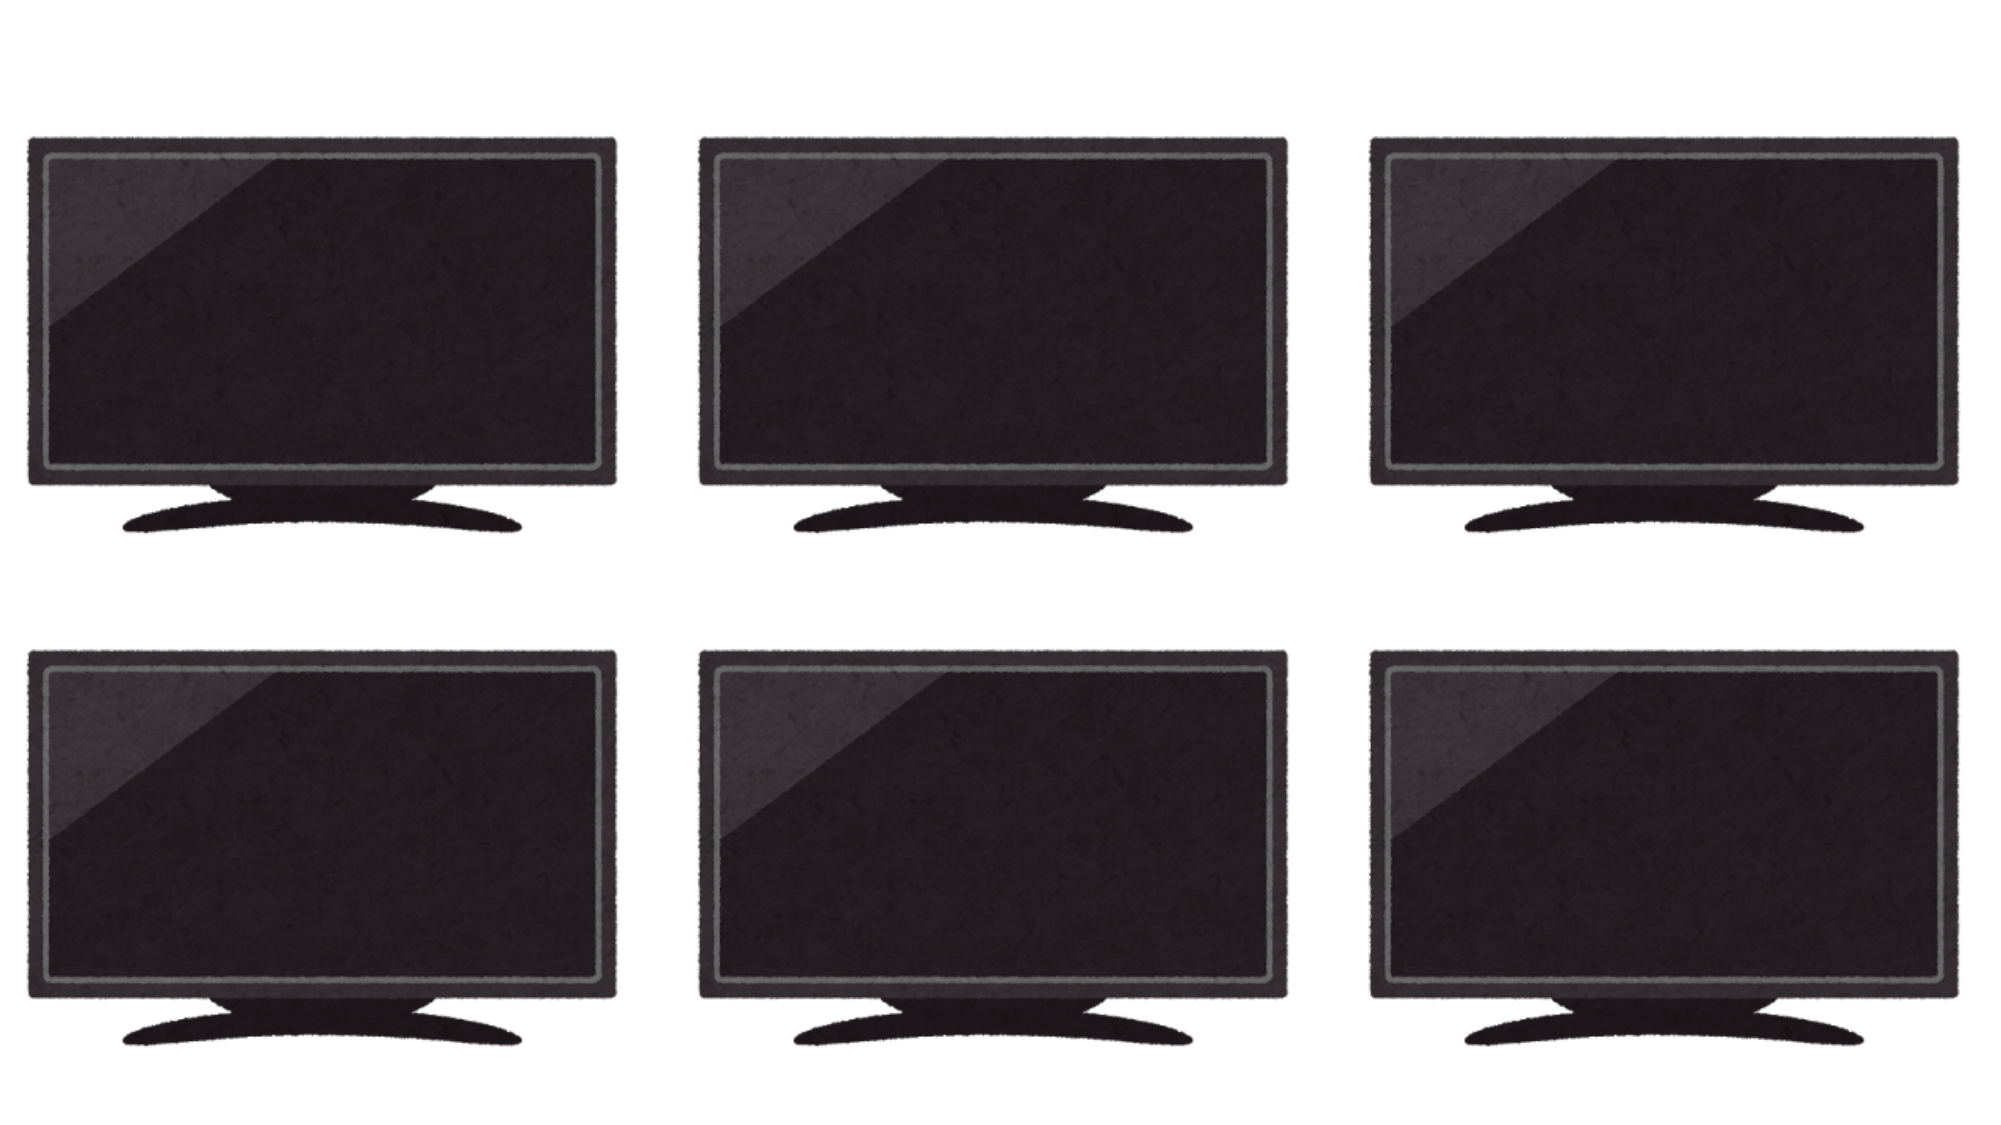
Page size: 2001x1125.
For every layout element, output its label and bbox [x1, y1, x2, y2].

picture [1352, 101, 1978, 563]
picture [1352, 614, 1978, 1076]
picture [681, 101, 1307, 563]
picture [10, 101, 636, 563]
picture [10, 614, 636, 1076]
picture [681, 614, 1307, 1076]
